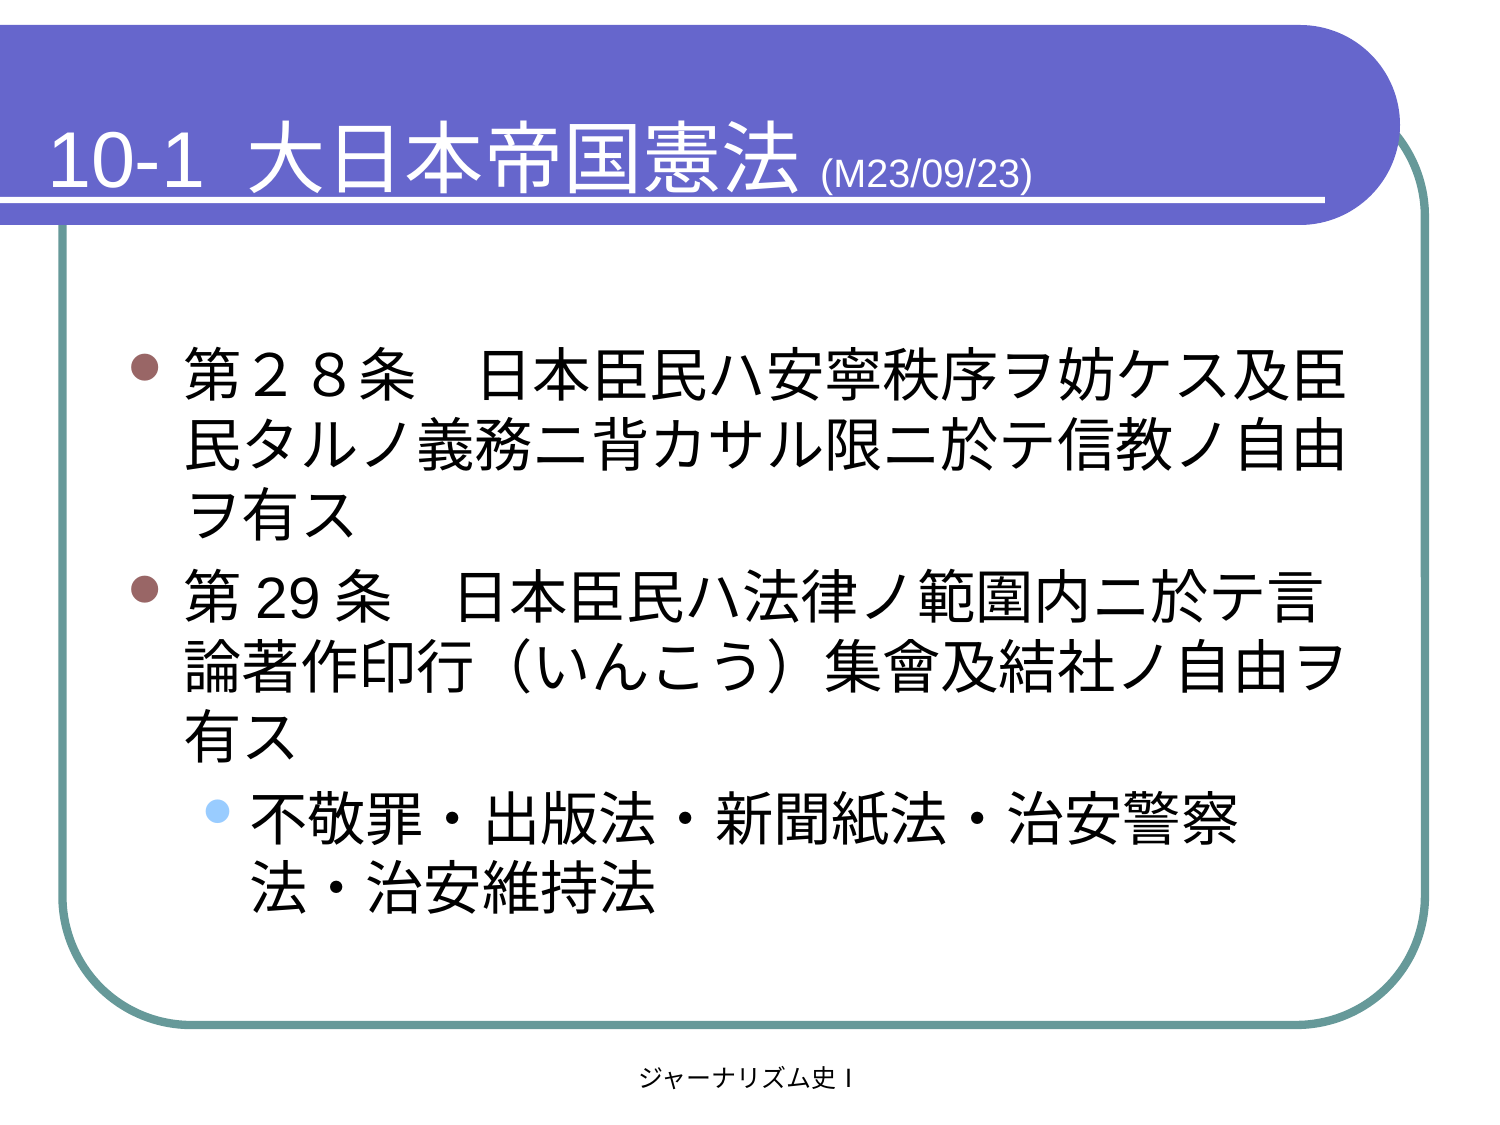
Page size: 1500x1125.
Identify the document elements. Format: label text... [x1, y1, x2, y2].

list 第２８条 日本臣民ハ安寧秩序ヲ妨ケス及臣民タルノ義務ニ背カサル限ニ於テ信教ノ自由ヲ有ス 第29条 日本臣民ハ法律ノ範圍内ニ於テ言論著作印行（いんこう）集會及結社ノ自由ヲ有ス 不敬罪・出版法・新聞紙法・治安警察法・治安維持法 [112, 331, 1365, 1006]
footer ジャーナリズム史Ⅰ [512, 1024, 988, 1101]
title 10-1 大日本帝国憲法(M23/09/23) [32, 123, 1347, 188]
